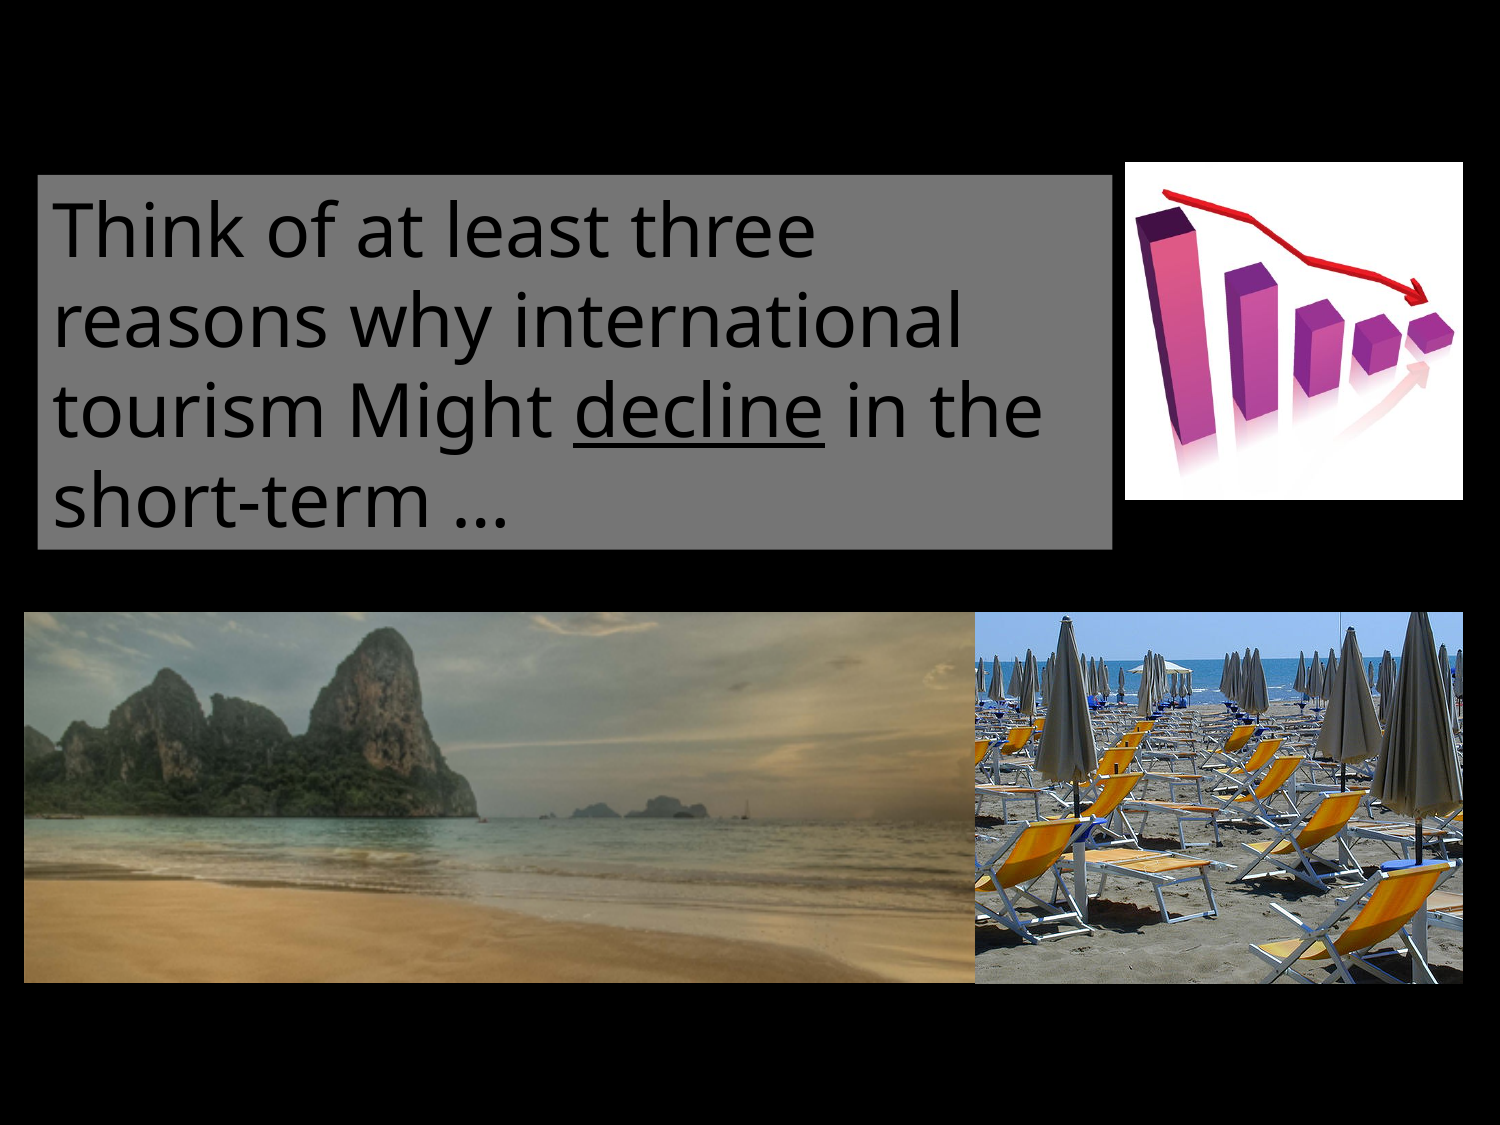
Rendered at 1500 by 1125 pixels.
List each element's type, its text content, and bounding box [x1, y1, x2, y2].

picture [24, 612, 1463, 985]
text_box Think of at least three reasons why international tourism Might decline in the short-term … [37, 174, 1113, 550]
picture [1124, 162, 1463, 501]
